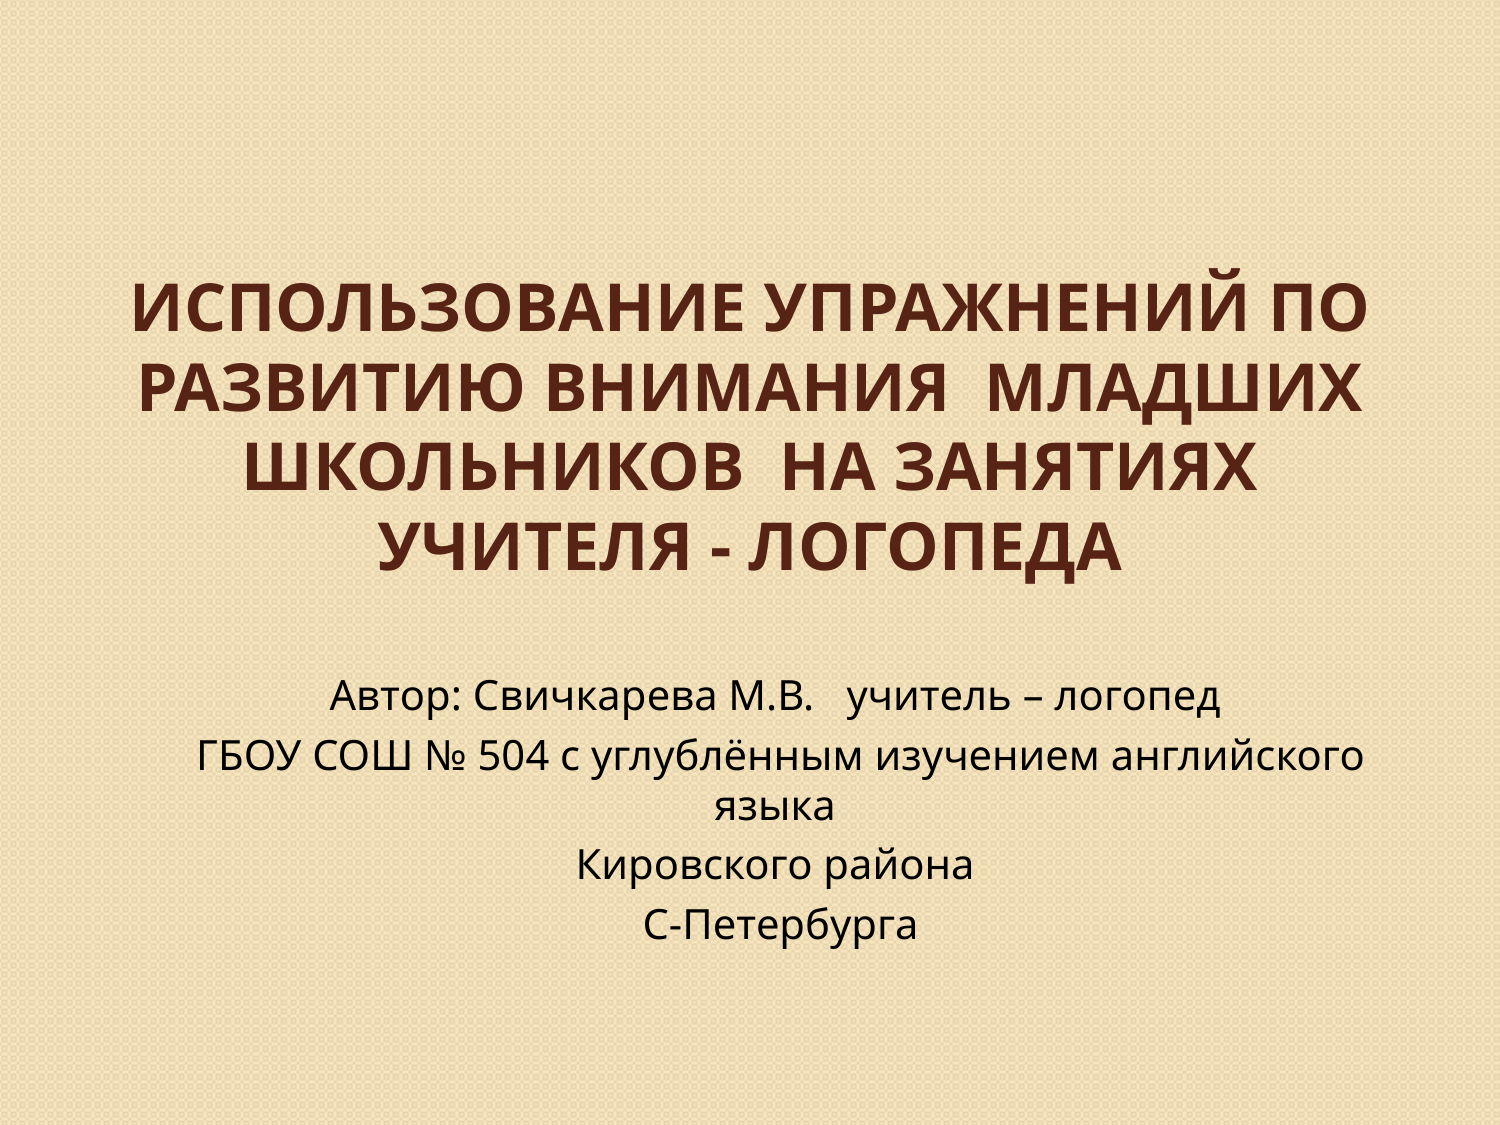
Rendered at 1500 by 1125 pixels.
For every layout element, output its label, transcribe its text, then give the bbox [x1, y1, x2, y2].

title ИСПОЛЬЗОВАНИЕ УПРАЖНЕНИЙ ПО РАЗВИТИЮ ВНИМАНИЯ МЛАДШИХ ШКОЛЬНИКОВ НА ЗАНЯТИЯХ УЧИТЕЛЯ - ЛОГОПЕДА [112, 184, 1388, 591]
subtitle Автор: Свичкарева М.В. учитель – логопед ГБОУ СОШ № 504 с углублённым изучением английского языка Кировского района С-Петербурга [171, 668, 1387, 957]
